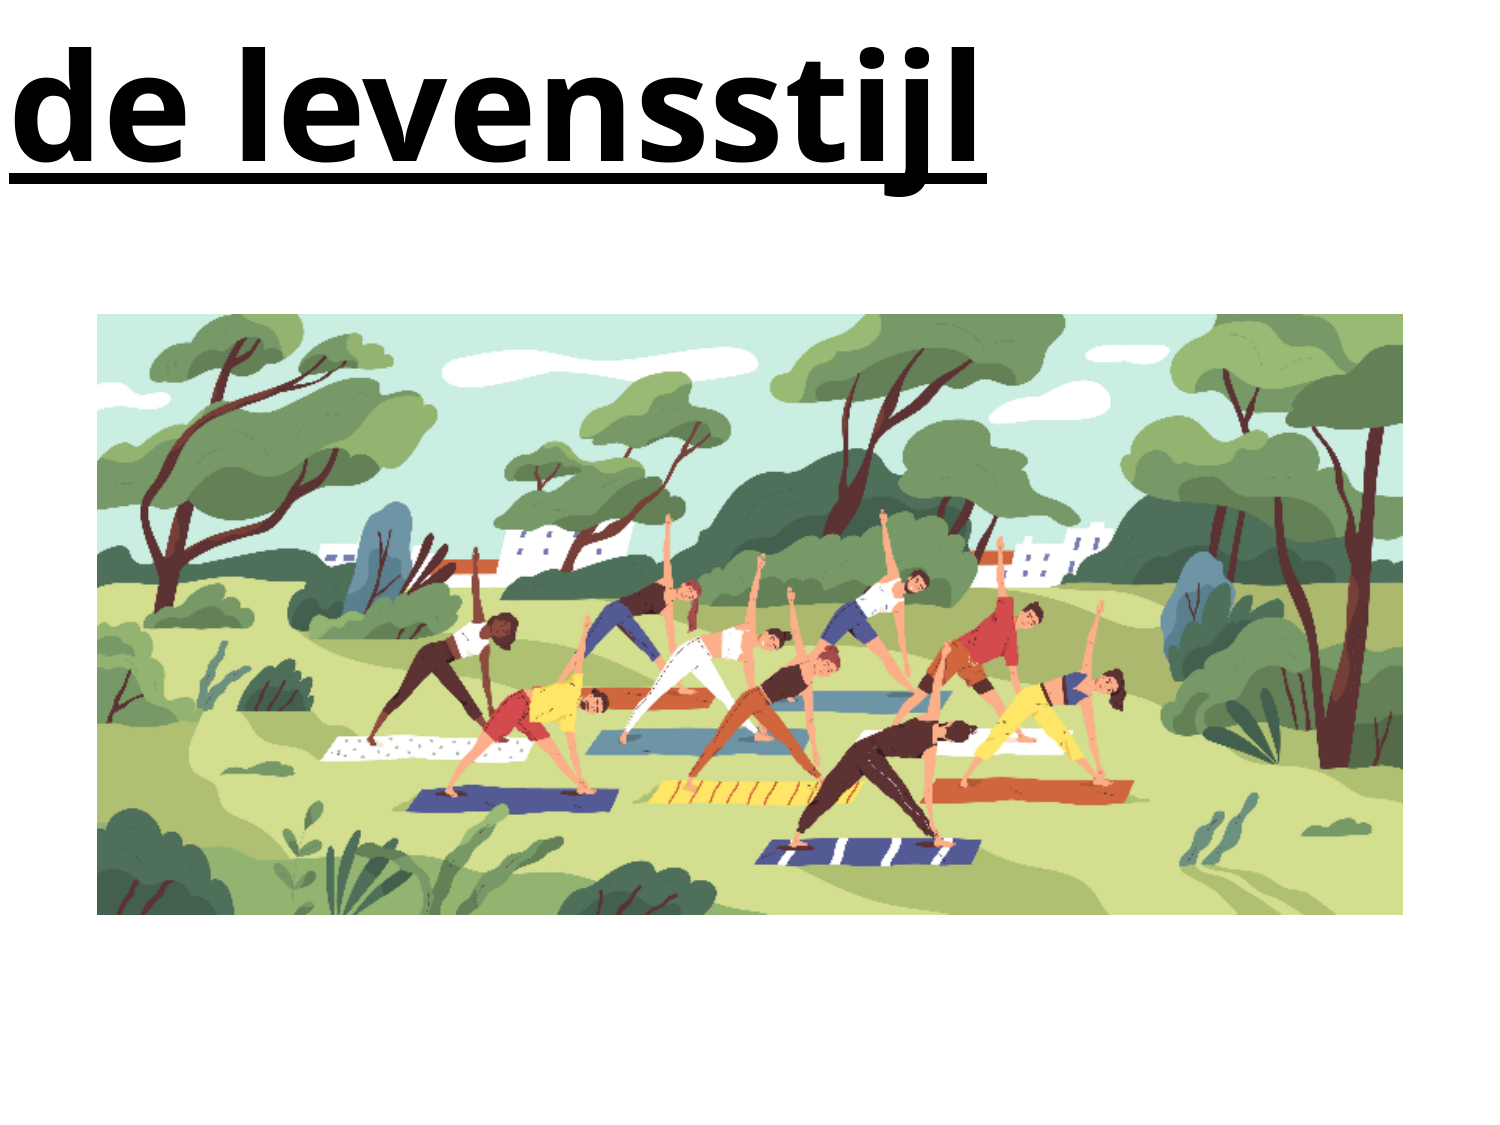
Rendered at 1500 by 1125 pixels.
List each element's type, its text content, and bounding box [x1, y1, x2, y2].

text_box de levensstijl [0, 4, 1500, 199]
picture [97, 314, 1403, 915]
